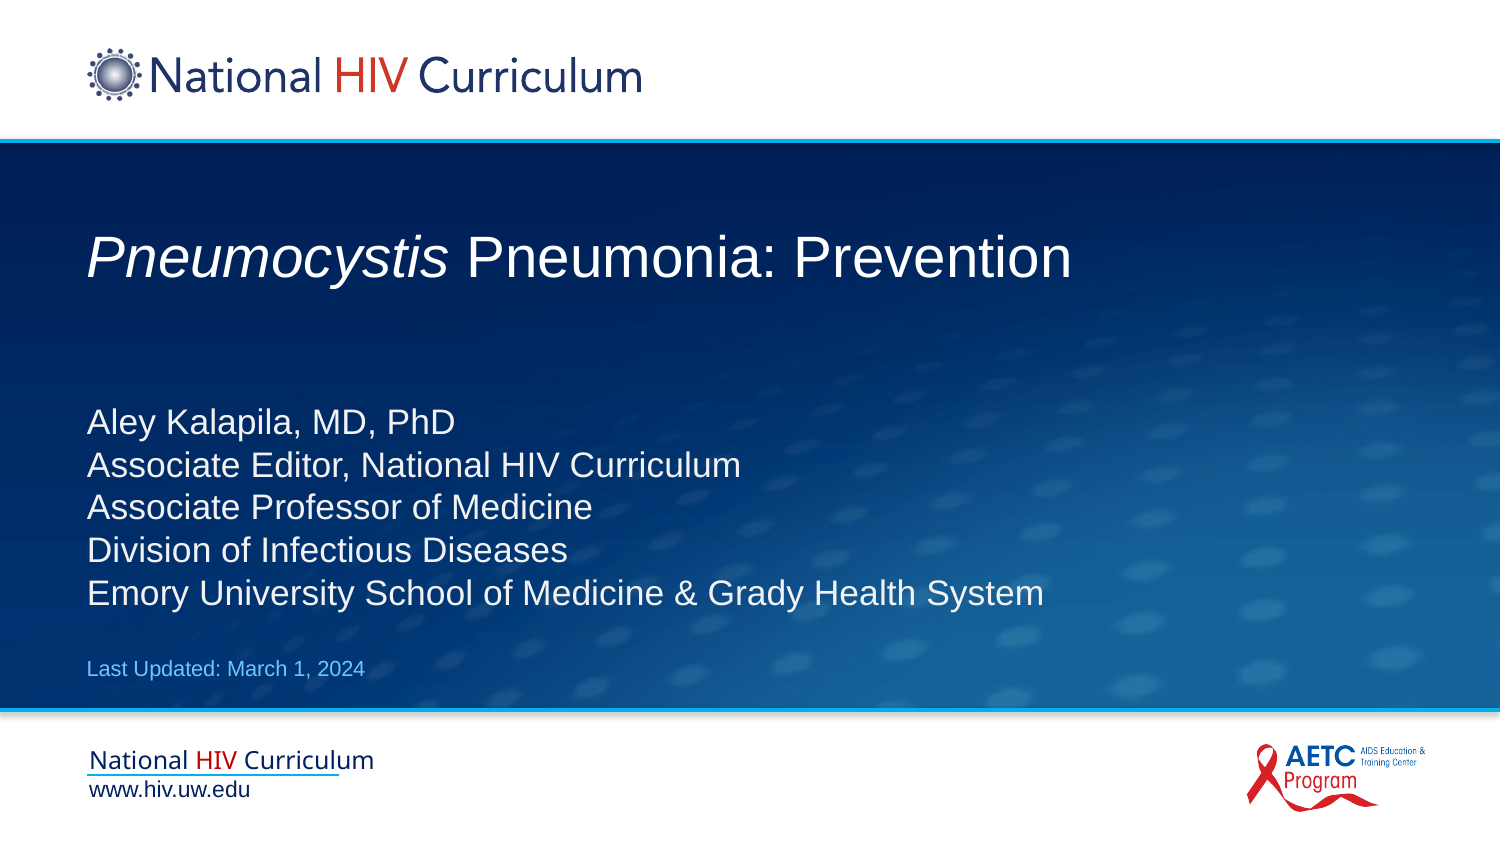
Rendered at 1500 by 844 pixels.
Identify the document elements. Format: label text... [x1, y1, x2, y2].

picture [1246, 743, 1426, 813]
picture [0, 144, 1500, 707]
list Last Updated: March 1, 2024 [71, 650, 1422, 687]
list Aley Kalapila, MD, PhD Associate Editor, National HIV Curriculum Associate Professor of Medicine Division of Infectious Diseases Emory University School of Medicine & Grady Health System [71, 385, 1422, 626]
picture [87, 48, 142, 101]
title Pneumocystis Pneumonia: Prevention [71, 152, 1483, 363]
